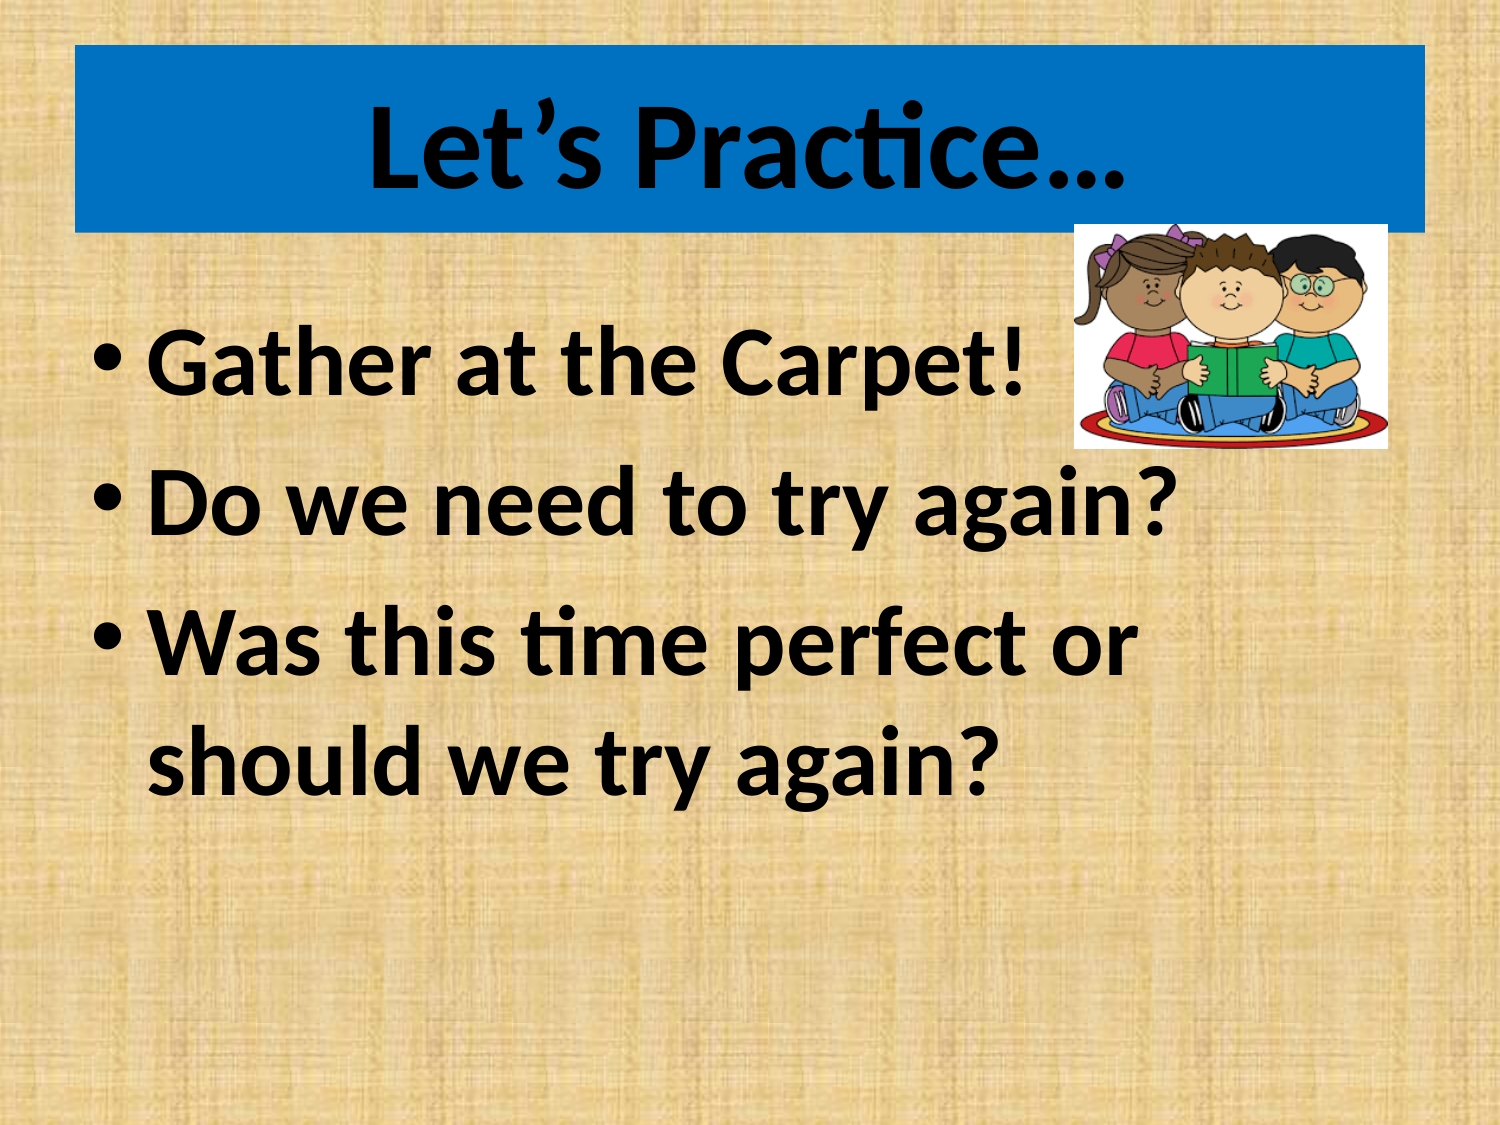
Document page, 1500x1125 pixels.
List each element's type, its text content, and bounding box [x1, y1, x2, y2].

list Gather at the Carpet! Do we need to try again? Was this time perfect or should we try again? [75, 288, 1425, 1031]
title Let’s Practice… [75, 45, 1425, 233]
picture [0, 0, 1500, 1125]
